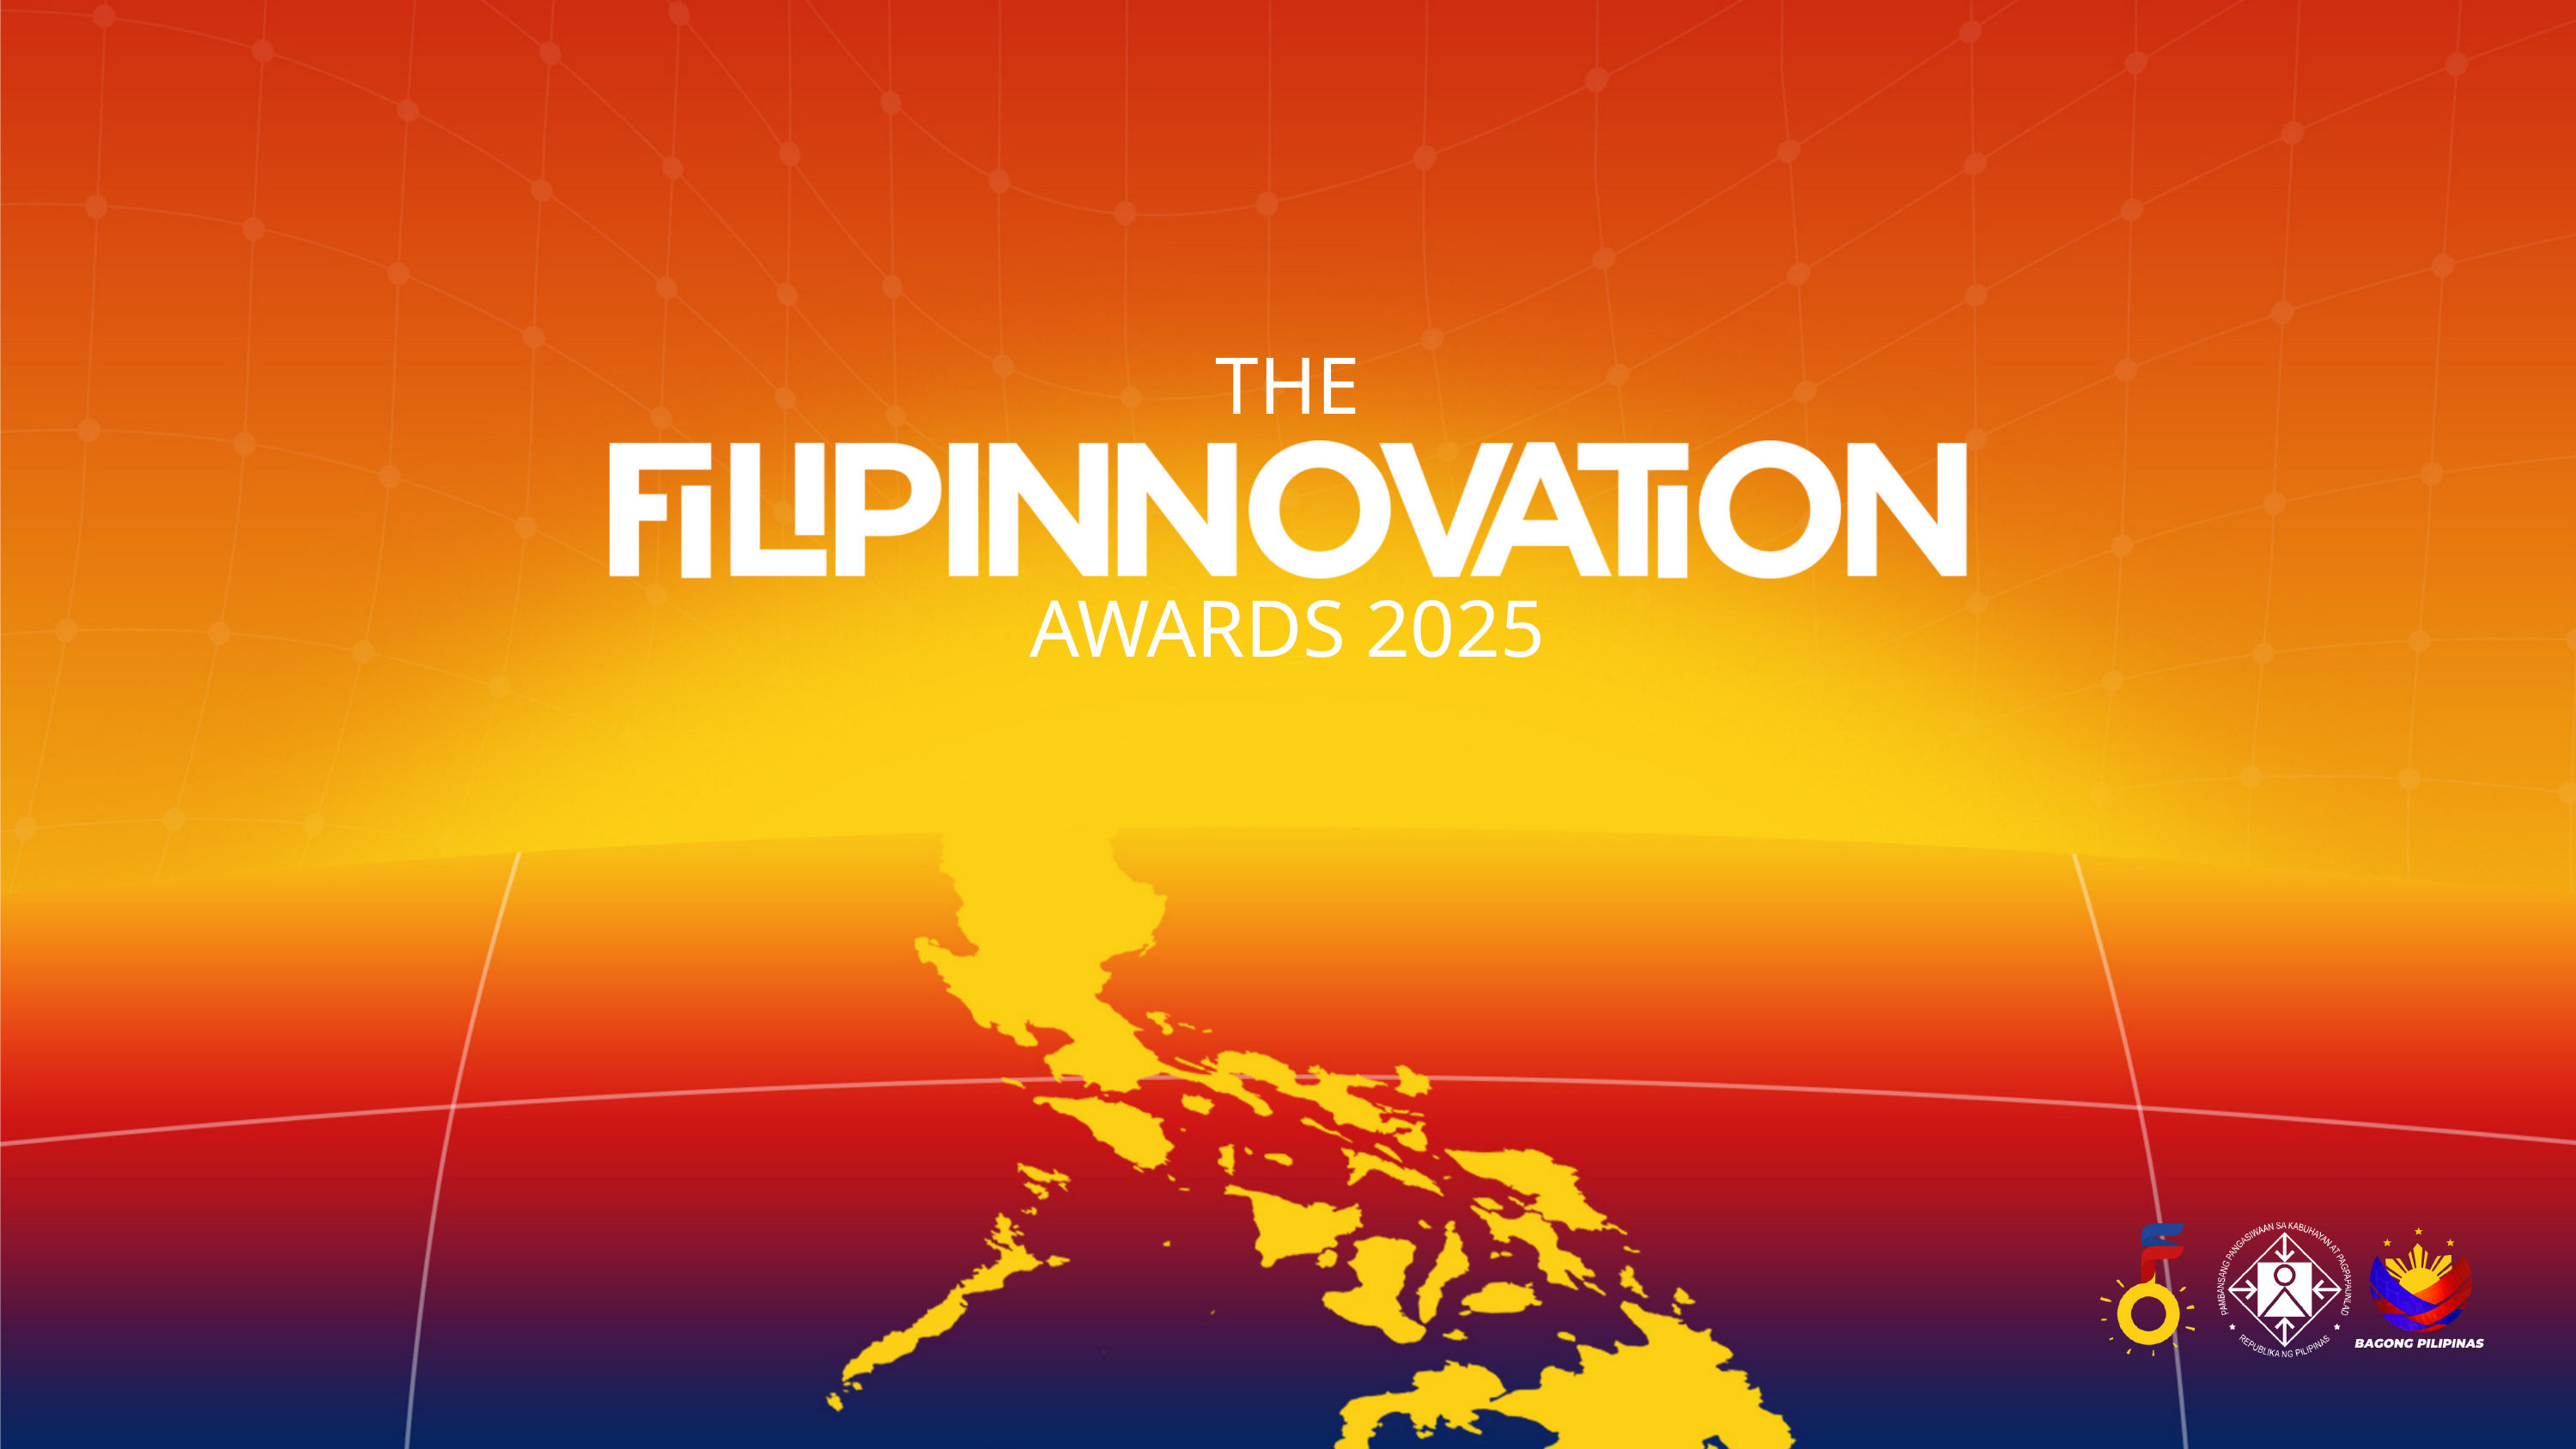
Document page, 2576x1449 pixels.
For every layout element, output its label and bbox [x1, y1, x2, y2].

text_box [0, 0, 2576, 1449]
text_box [607, 342, 1969, 677]
text_box [2099, 1222, 2486, 1357]
